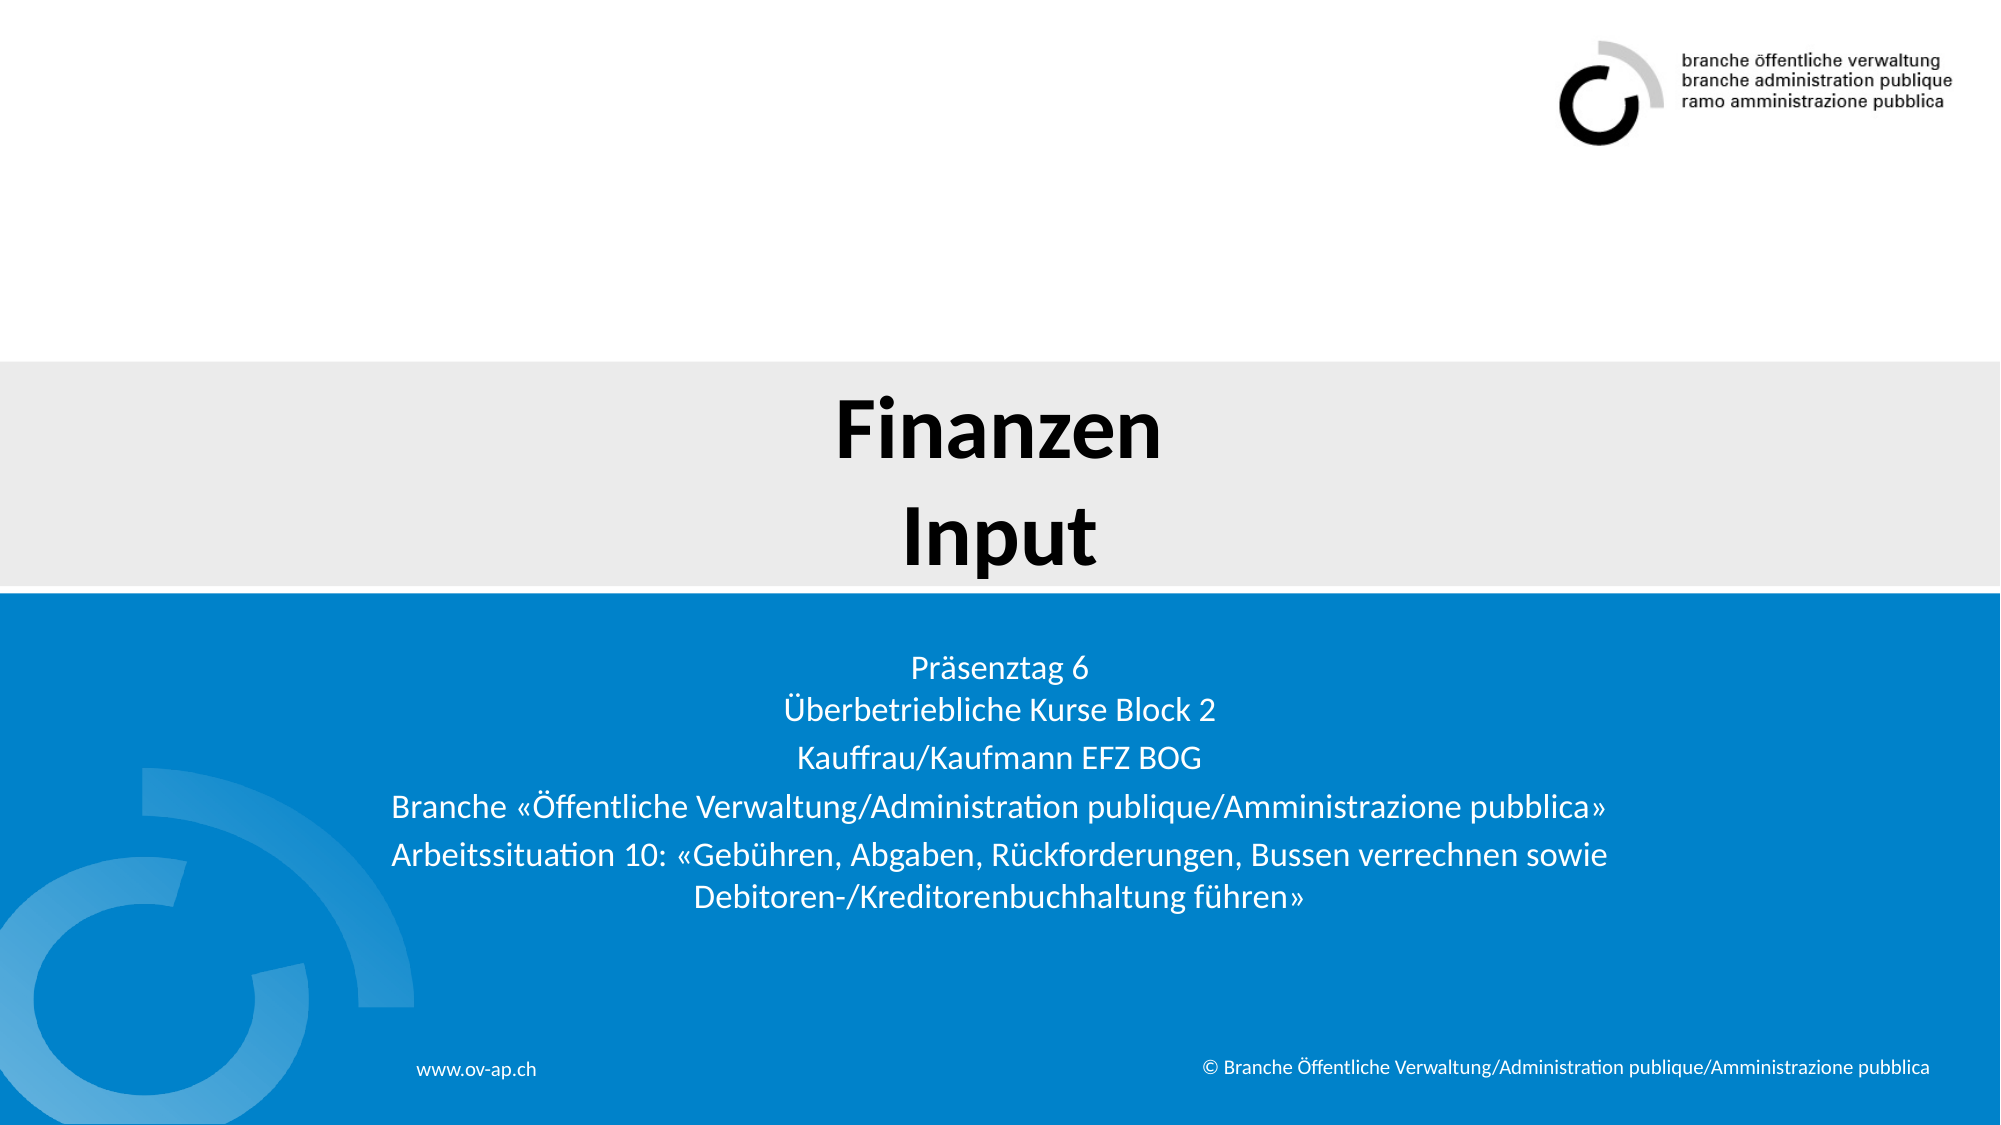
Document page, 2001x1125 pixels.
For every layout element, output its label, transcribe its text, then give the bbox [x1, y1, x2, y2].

subtitle Präsenztag 6 Überbetriebliche Kurse Block 2 Kauffrau/Kaufmann EFZ BOG Branche «Öffentliche Verwaltung/Administration publique/Amministrazione pubblica» Arbeitssituation 10: «Gebühren, Abgaben, Rückforderungen, Bussen verrechnen sowie Debitoren-/Kreditorenbuchhaltung führen» [300, 637, 1700, 925]
title Finanzen Input [150, 361, 1850, 591]
picture [1555, 35, 1963, 154]
picture [0, 761, 422, 1124]
